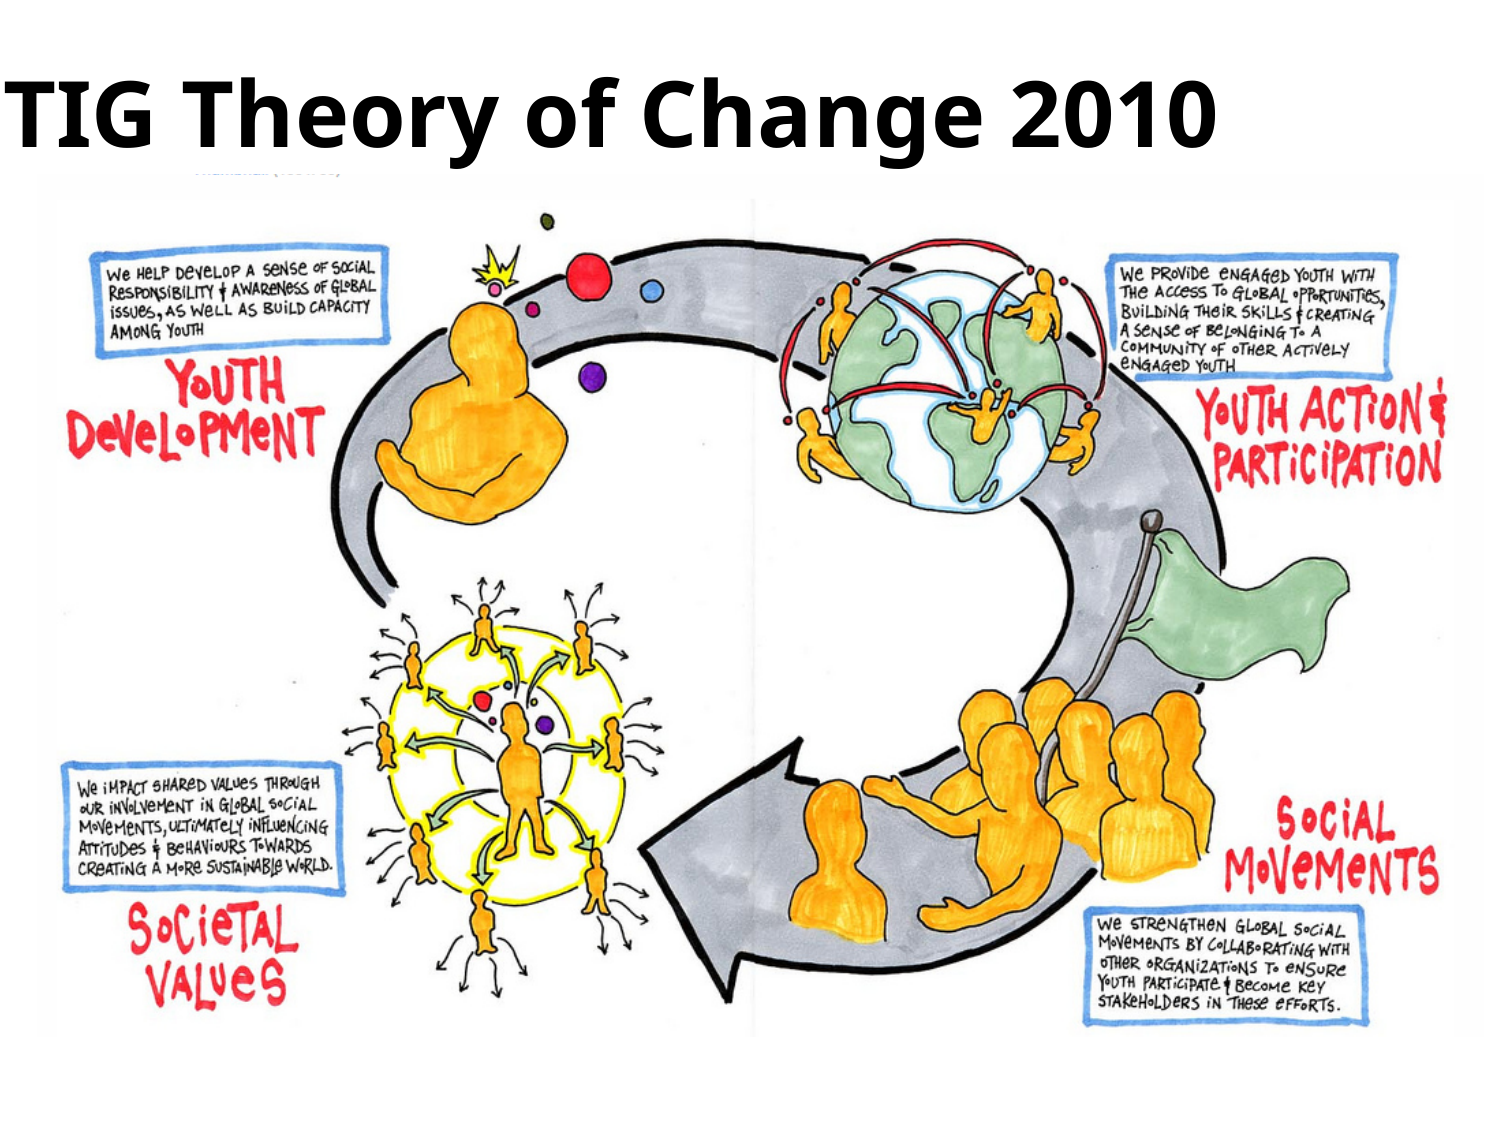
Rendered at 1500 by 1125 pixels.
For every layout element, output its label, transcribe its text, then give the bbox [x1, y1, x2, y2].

text_box TIG Theory of Change 2010 [0, 48, 1236, 174]
picture [37, 174, 1484, 1037]
